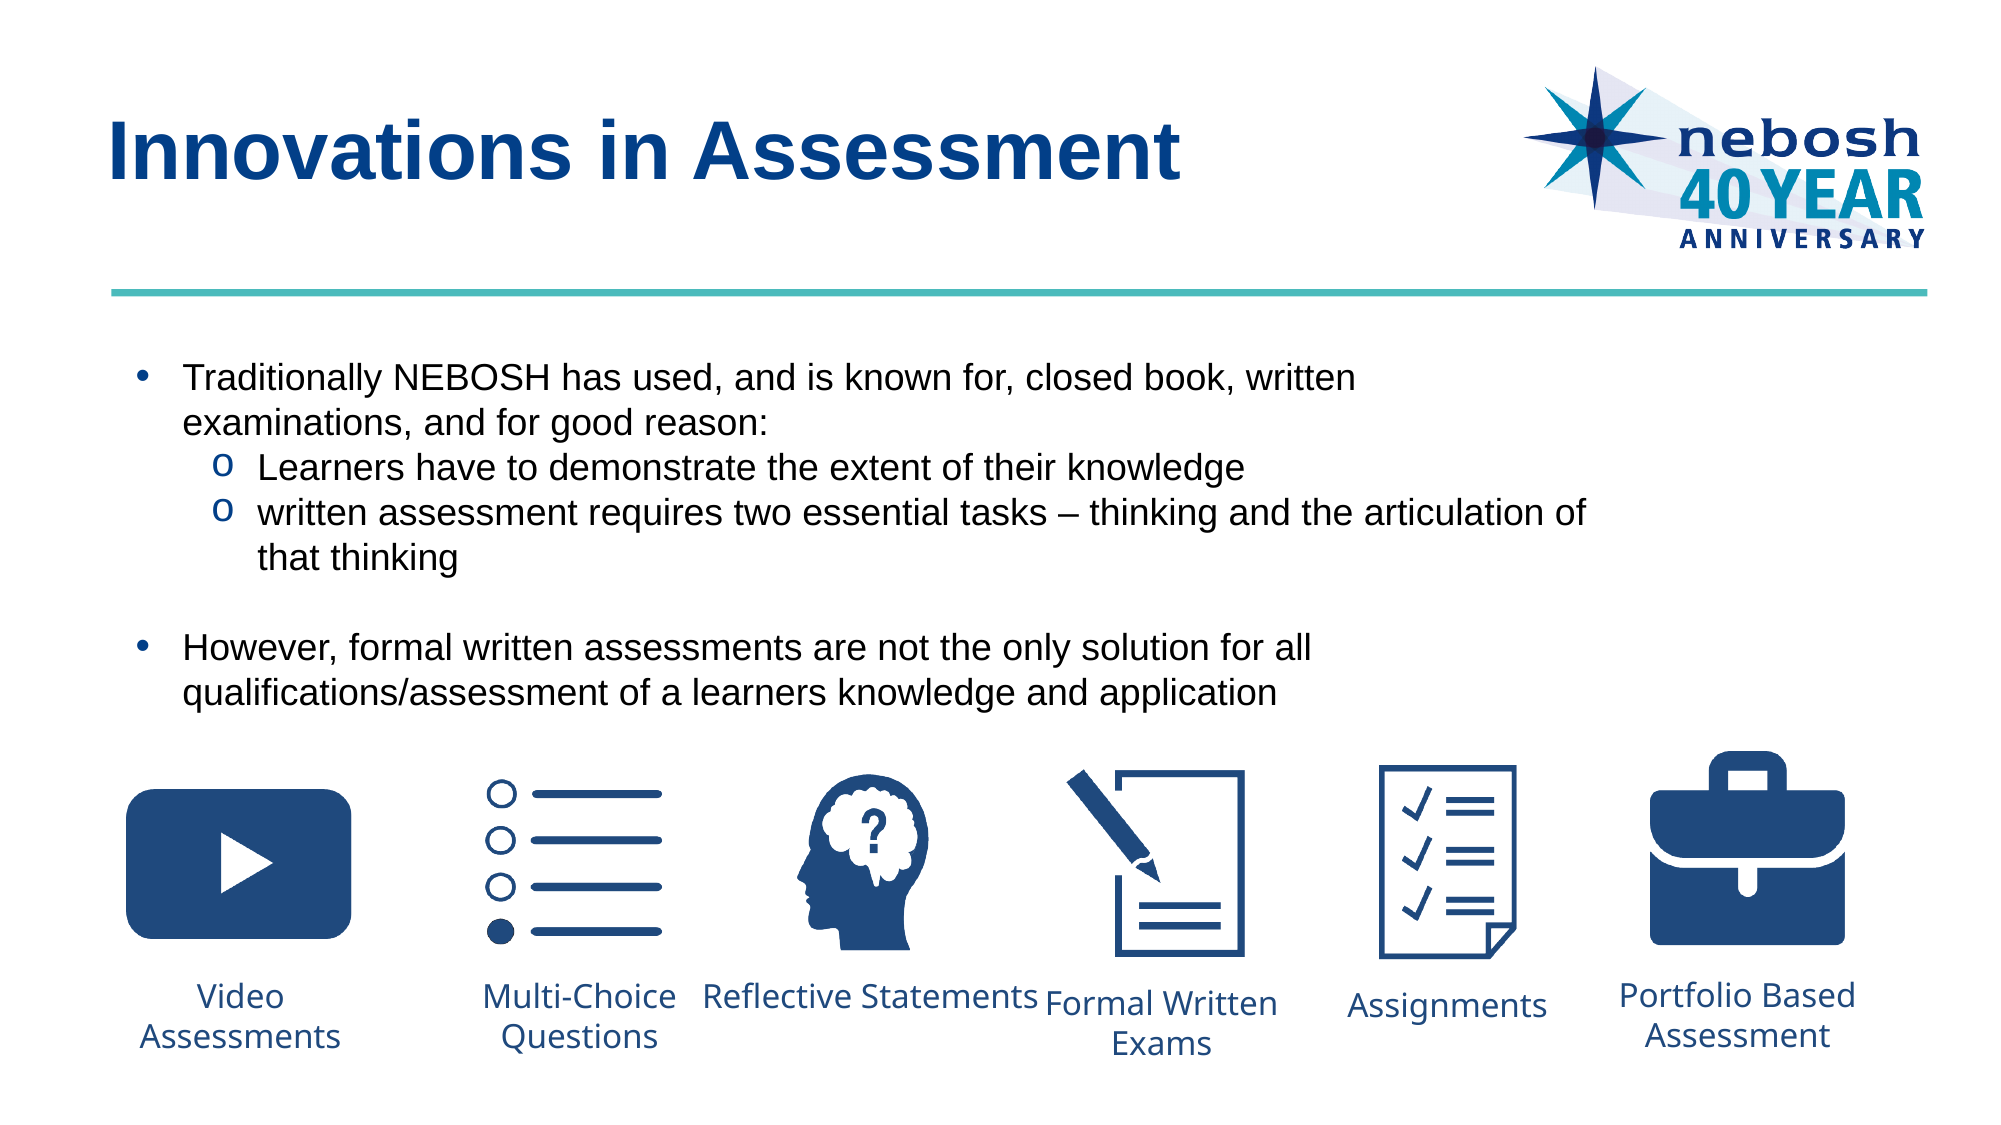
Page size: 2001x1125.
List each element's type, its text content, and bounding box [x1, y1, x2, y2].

picture [1522, 64, 1928, 251]
text_box Portfolio Based Assessment [1550, 967, 1926, 1062]
picture [1066, 769, 1245, 958]
picture [126, 789, 352, 939]
text_box Formal Written Exams [1007, 974, 1317, 1070]
picture [1378, 765, 1517, 960]
text_box [1747, 850, 1974, 1108]
text_box Video Assessments [92, 967, 389, 1063]
picture [797, 774, 932, 951]
picture [485, 779, 663, 946]
text_box Multi-Choice Questions [447, 967, 713, 1063]
text_box Reflective Statements [683, 967, 1059, 1023]
picture [1650, 751, 1845, 946]
text_box Traditionally NEBOSH has used, and is known for, closed book, written examinations, and for good reason: Learners have to demonstrate the extent of their knowledge written assessment requires two essential tasks – thinking and the articulation of that thinking However, formal written assessments are not the only solution for all qualifications/assessment of a learners knowledge and application [111, 345, 1611, 721]
text_box Assignments [1260, 976, 1550, 1031]
text_box Innovations in Assessment [92, 89, 1516, 205]
